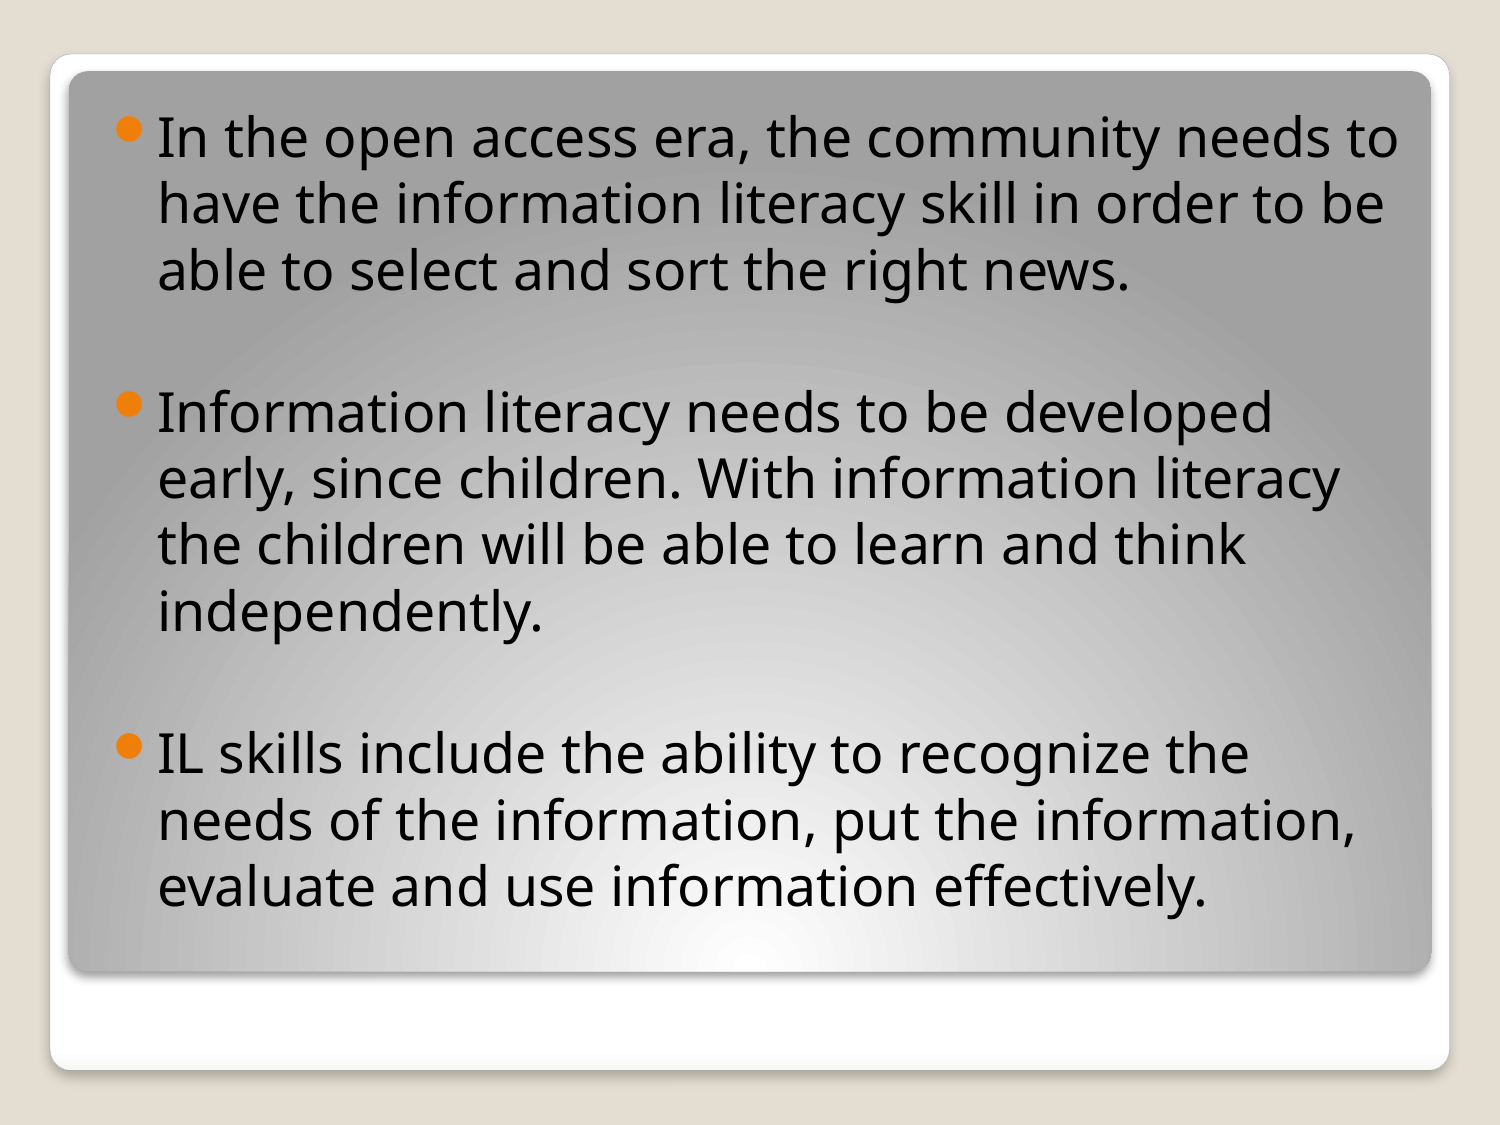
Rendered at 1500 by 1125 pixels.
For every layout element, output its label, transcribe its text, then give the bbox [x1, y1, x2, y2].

list In the open access era, the community needs to have the information literacy skill in order to be able to select and sort the right news. Information literacy needs to be developed early, since children. With information literacy the children will be able to learn and think independently. IL skills include the ability to recognize the needs of the information, put the information, evaluate and use information effectively. [82, 86, 1425, 938]
